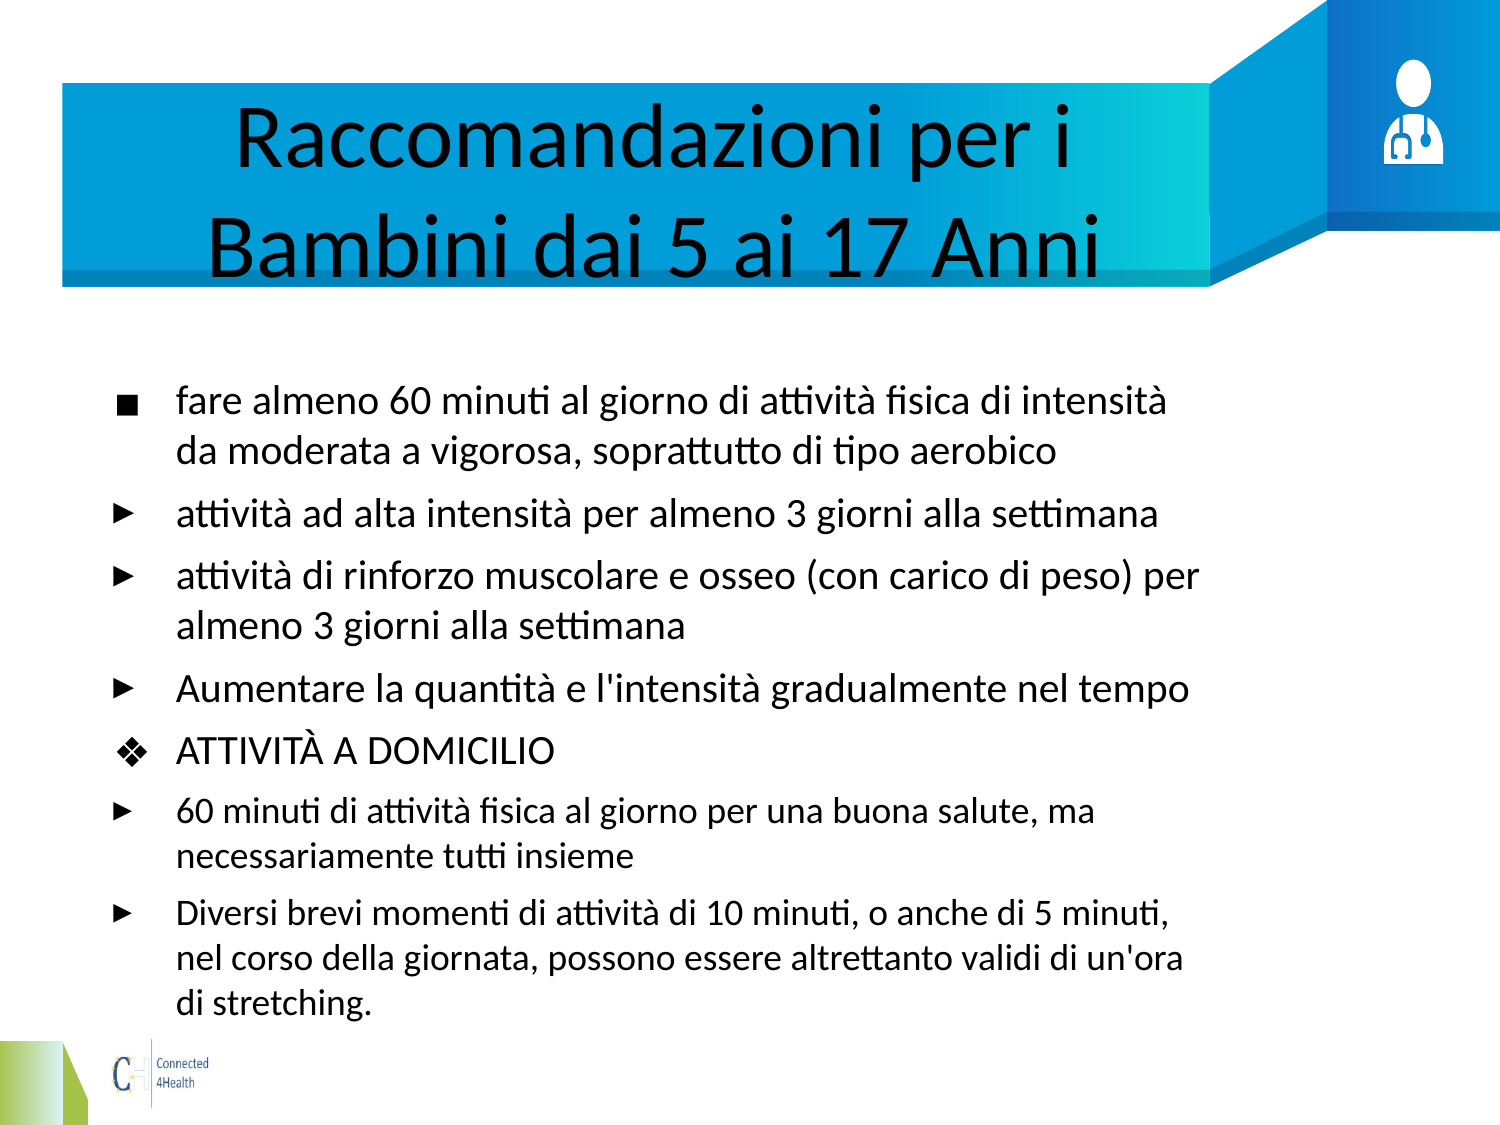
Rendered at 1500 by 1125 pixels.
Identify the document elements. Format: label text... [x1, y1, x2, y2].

title Raccomandazioni per i Bambini dai 5 ai 17 Anni [100, 85, 1210, 287]
list fare almeno 60 minuti al giorno di attività fisica di intensità da moderata a vigorosa, soprattutto di tipo aerobico attività ad alta intensità per almeno 3 giorni alla settimana attività di rinforzo muscolare e osseo (con carico di peso) per almeno 3 giorni alla settimana Aumentare la quantità e l'intensità gradualmente nel tempo ATTIVITÀ A DOMICILIO 60 minuti di attività fisica al giorno per una buona salute, ma necessariamente tutti insieme Diversi brevi momenti di attività di 10 minuti, o anche di 5 minuti, nel corso della giornata, possono essere altrettanto validi di un'ora di stretching. [100, 372, 1210, 992]
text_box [1383, 59, 1444, 165]
picture [88, 1026, 220, 1125]
